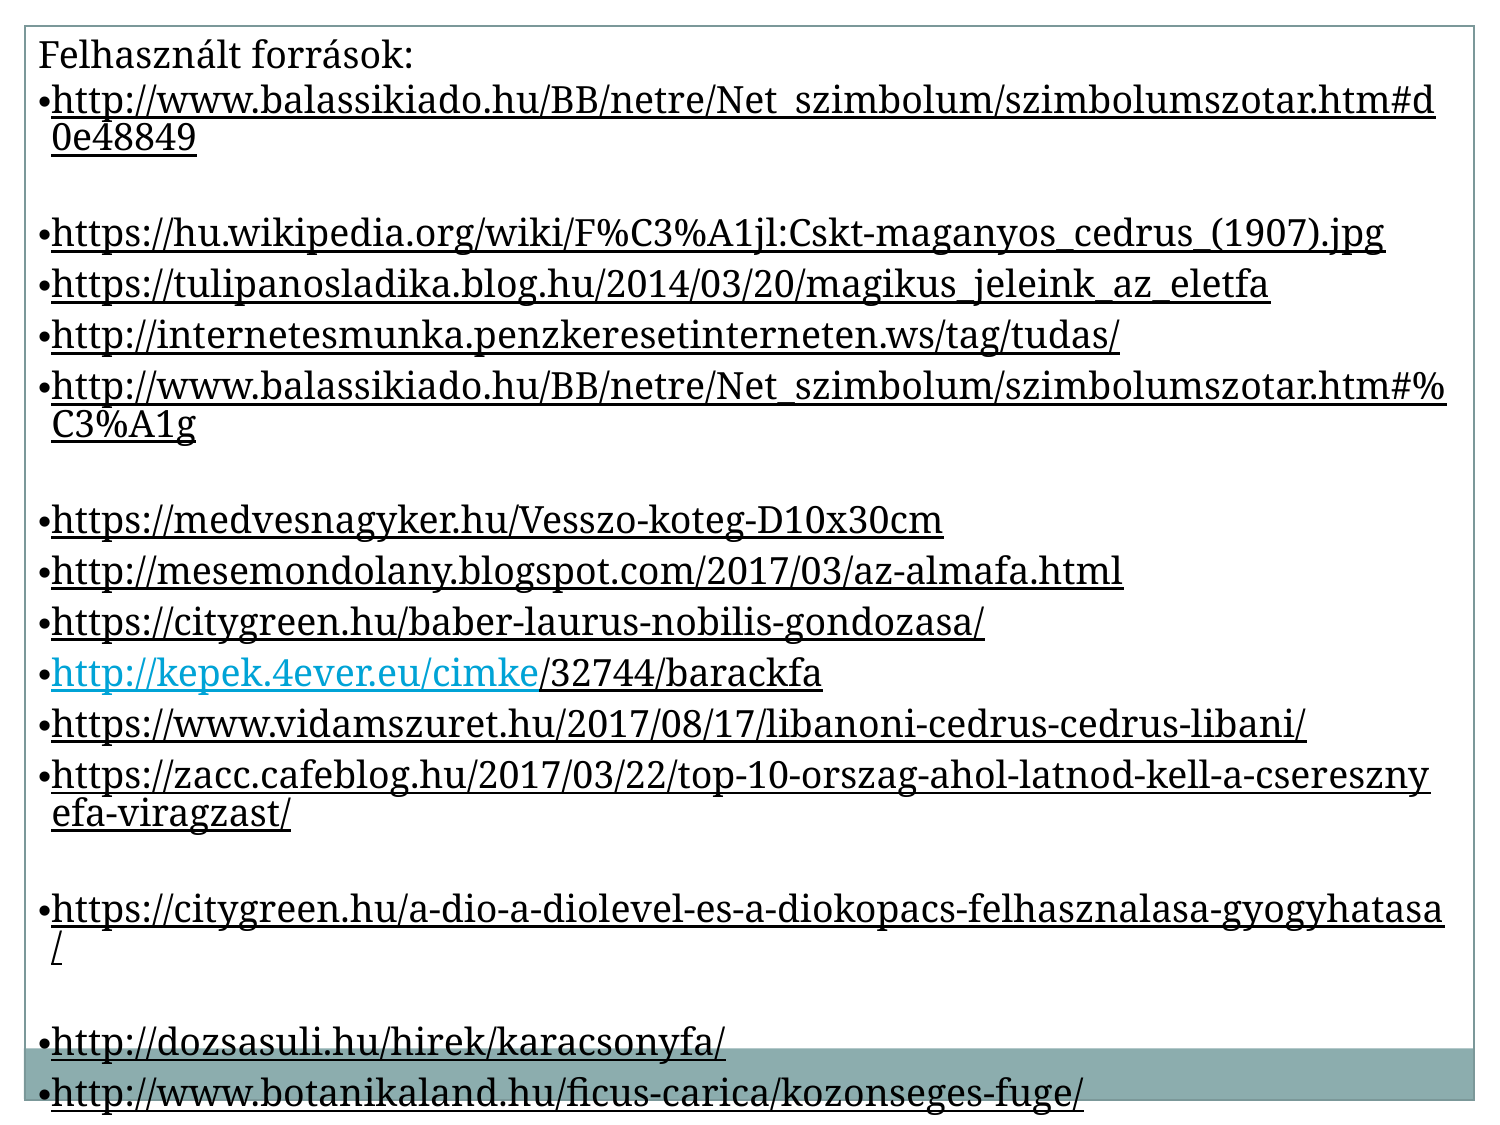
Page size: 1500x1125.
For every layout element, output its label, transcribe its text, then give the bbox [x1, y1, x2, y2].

text_box Felhasznált források: http://www.balassikiado.hu/BB/netre/Net_szimbolum/szimbolumszotar.htm#d0e48849 https://hu.wikipedia.org/wiki/F%C3%A1jl:Cskt-maganyos_cedrus_(1907).jpg https://tulipanosladika.blog.hu/2014/03/20/magikus_jeleink_az_eletfa http://internetesmunka.penzkeresetinterneten.ws/tag/tudas/ http://www.balassikiado.hu/BB/netre/Net_szimbolum/szimbolumszotar.htm#%C3%A1g https://medvesnagyker.hu/Vesszo-koteg-D10x30cm http://mesemondolany.blogspot.com/2017/03/az-almafa.html https://citygreen.hu/baber-laurus-nobilis-gondozasa/ http://kepek.4ever.eu/cimke/32744/barackfa https://www.vidamszuret.hu/2017/08/17/libanoni-cedrus-cedrus-libani/ https://zacc.cafeblog.hu/2017/03/22/top-10-orszag-ahol-latnod-kell-a-cseresznyefa-viragzast/ https://citygreen.hu/a-dio-a-diolevel-es-a-diokopacs-felhasznalasa-gyogyhatasa/ http://dozsasuli.hu/hirek/karacsonyfa/ http://www.botanikaland.hu/ficus-carica/kozonseges-fuge/ Készítette: Farkasné Holpert Judit 2018. 12.08. Az oldalak letöltési dátuma: 2018. 12. 08. [23, 23, 1465, 1125]
